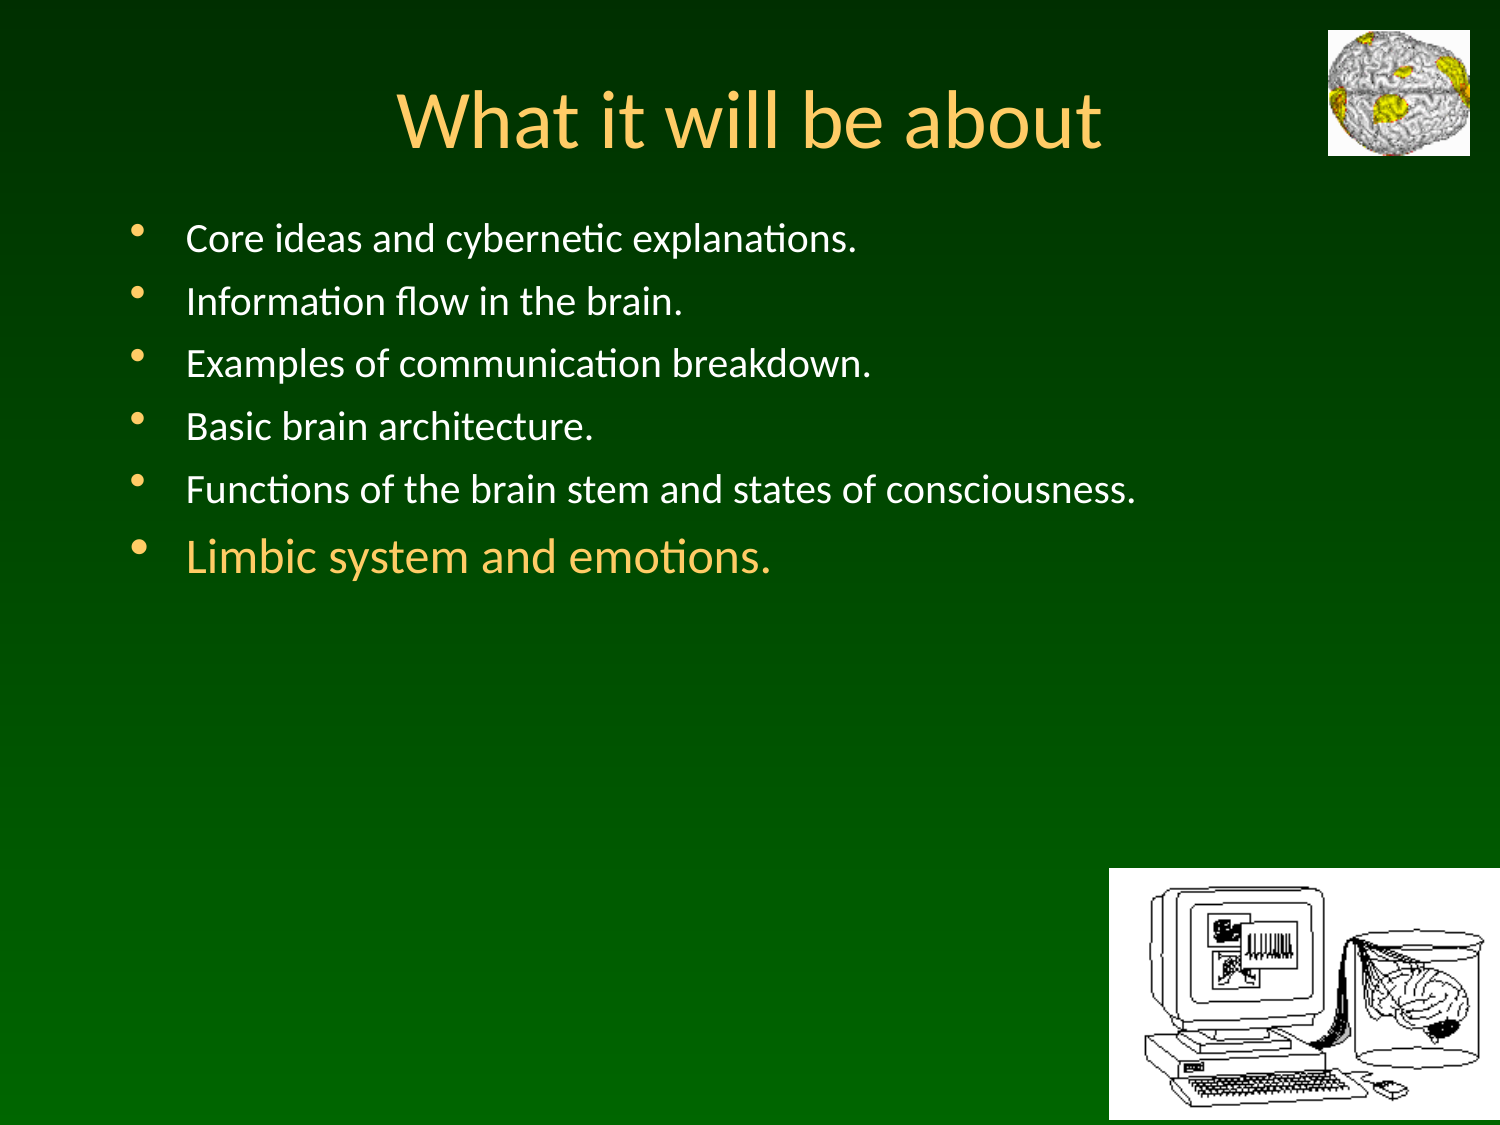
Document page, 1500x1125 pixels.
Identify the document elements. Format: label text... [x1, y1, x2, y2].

picture [1109, 868, 1500, 1121]
list Core ideas and cybernetic explanations. Information flow in the brain. Examples of communication breakdown. Basic brain architecture. Functions of the brain stem and states of consciousness. Limbic system and emotions. [114, 203, 1447, 1090]
title What it will be about [112, 57, 1388, 173]
picture [1328, 30, 1470, 157]
